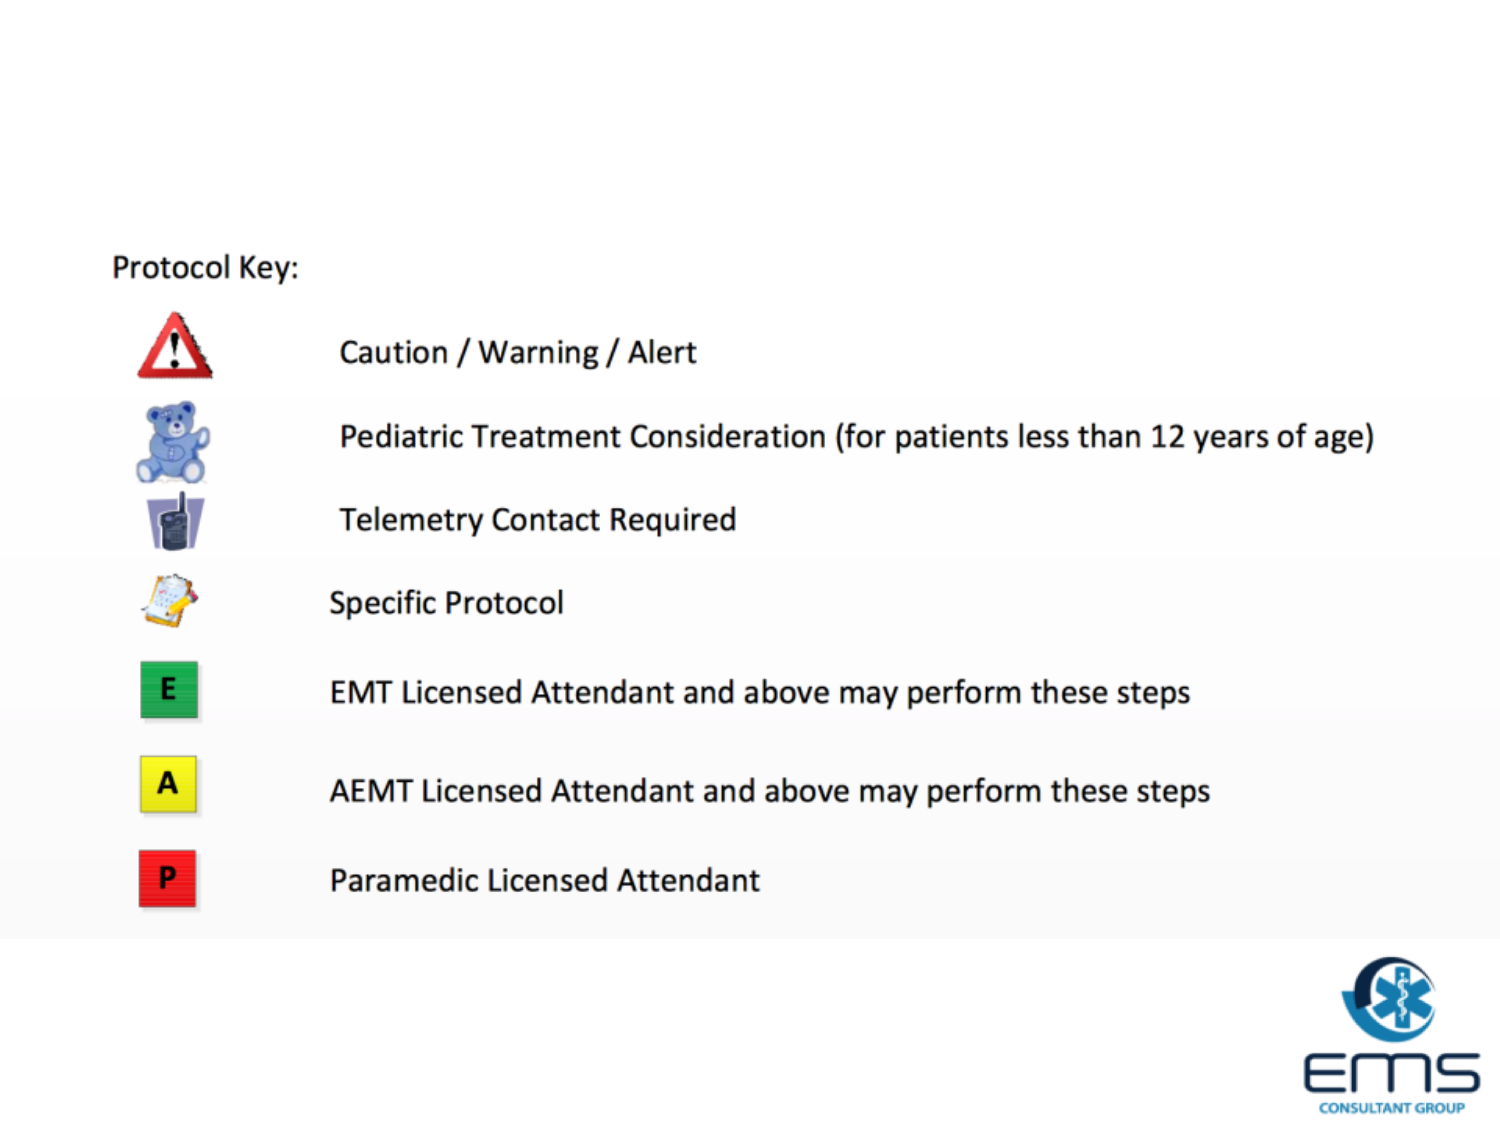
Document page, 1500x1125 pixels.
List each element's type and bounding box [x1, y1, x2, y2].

picture [0, 183, 1500, 939]
picture [1291, 951, 1494, 1125]
